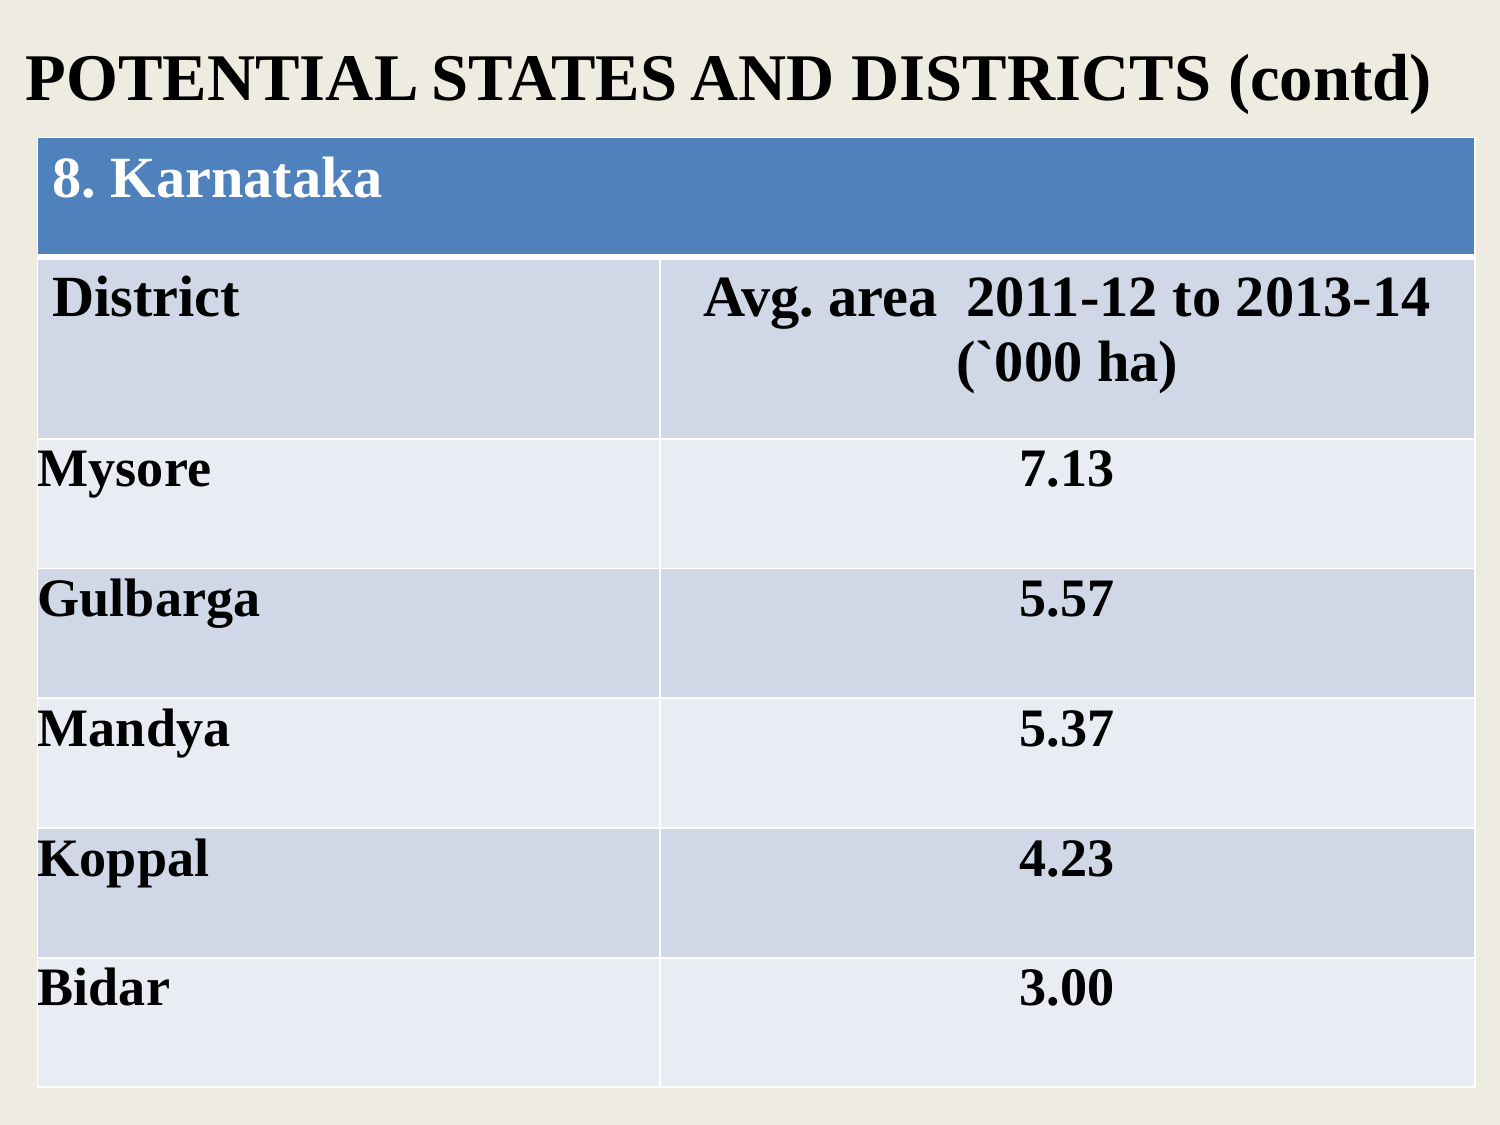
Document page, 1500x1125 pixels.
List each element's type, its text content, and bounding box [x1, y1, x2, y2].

table_cell 3.00 [661, 959, 1474, 1086]
table_header 8. Karnataka [38, 138, 1474, 254]
table_cell 5.57 [661, 569, 1474, 697]
table_cell 5.37 [661, 699, 1474, 827]
table_cell Mandya [38, 699, 659, 827]
table_cell 4.23 [661, 829, 1474, 957]
table_cell Bidar [38, 959, 659, 1086]
table_cell Koppal [38, 829, 659, 957]
table_cell Gulbarga [38, 569, 659, 697]
table_cell Mysore [38, 440, 659, 568]
table_cell District [38, 260, 659, 438]
title POTENTIAL STATES AND DISTRICTS (contd) [0, 0, 1475, 138]
table_cell 7.13 [661, 440, 1474, 568]
table_cell Avg. area 2011-12 to 2013-14 (`000 ha) [661, 260, 1474, 438]
